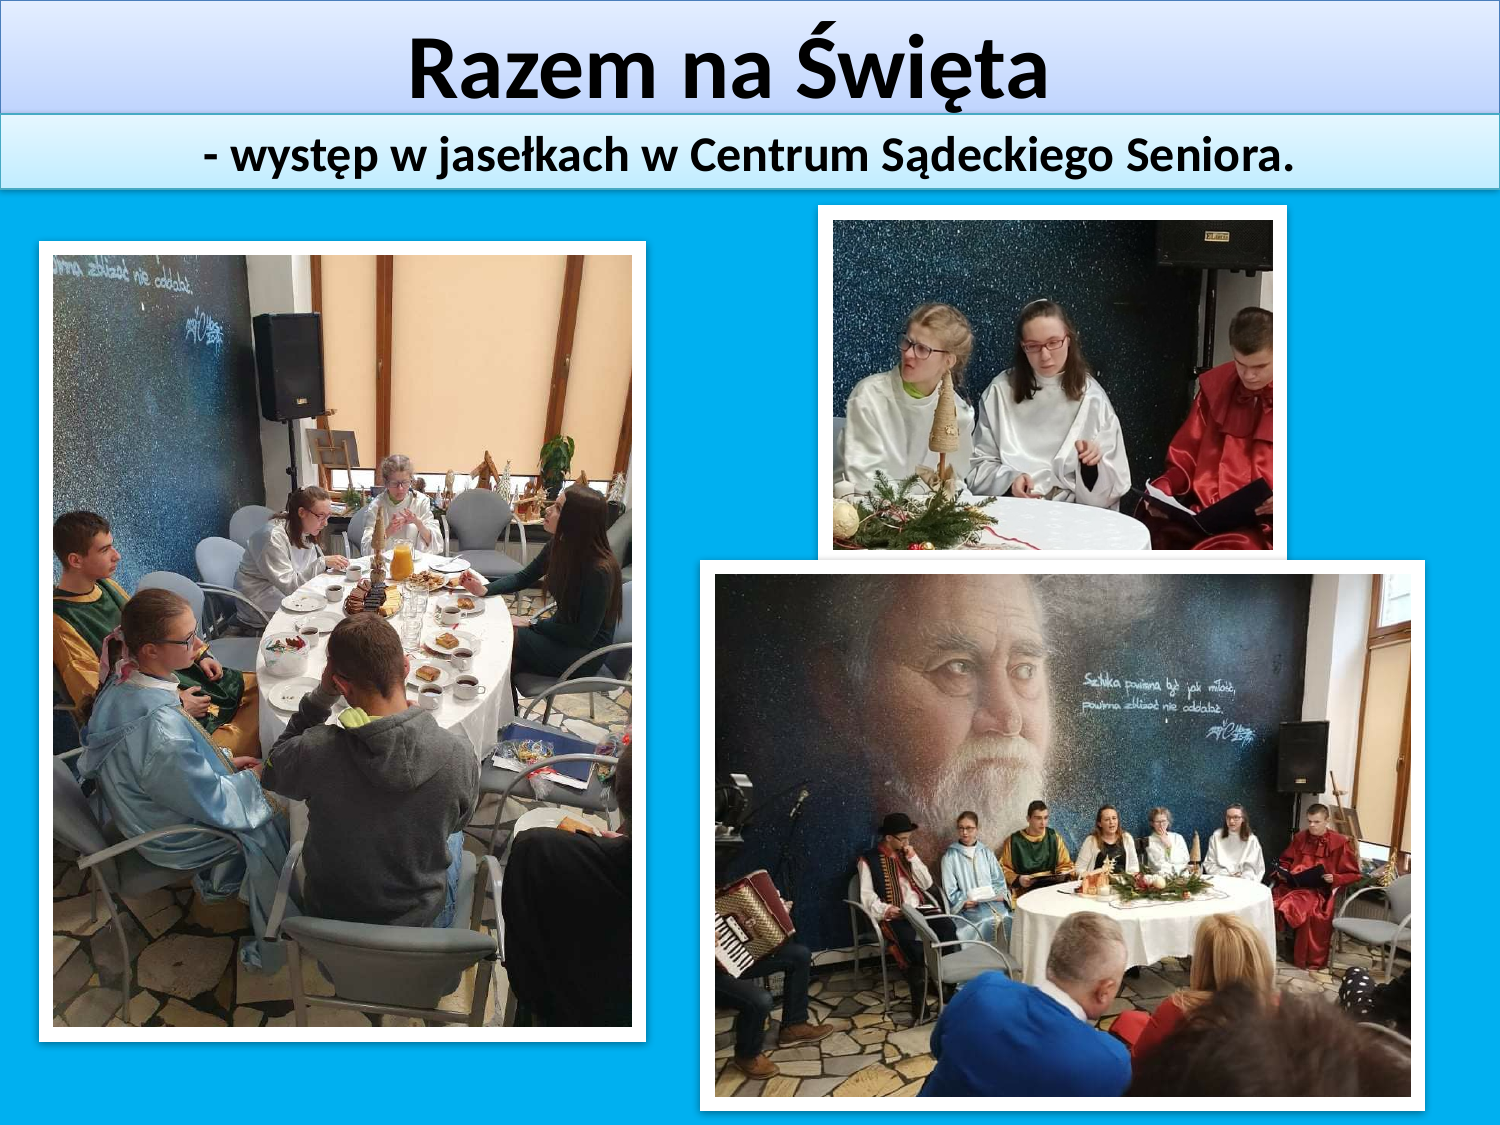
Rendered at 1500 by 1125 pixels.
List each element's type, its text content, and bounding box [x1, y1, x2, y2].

picture [832, 219, 1273, 551]
picture [714, 574, 1411, 1098]
text_box Razem na Święta [0, 0, 1500, 112]
text_box - występ w jasełkach w Centrum Sądeckiego Seniora. [0, 113, 1500, 190]
picture [52, 255, 633, 1028]
